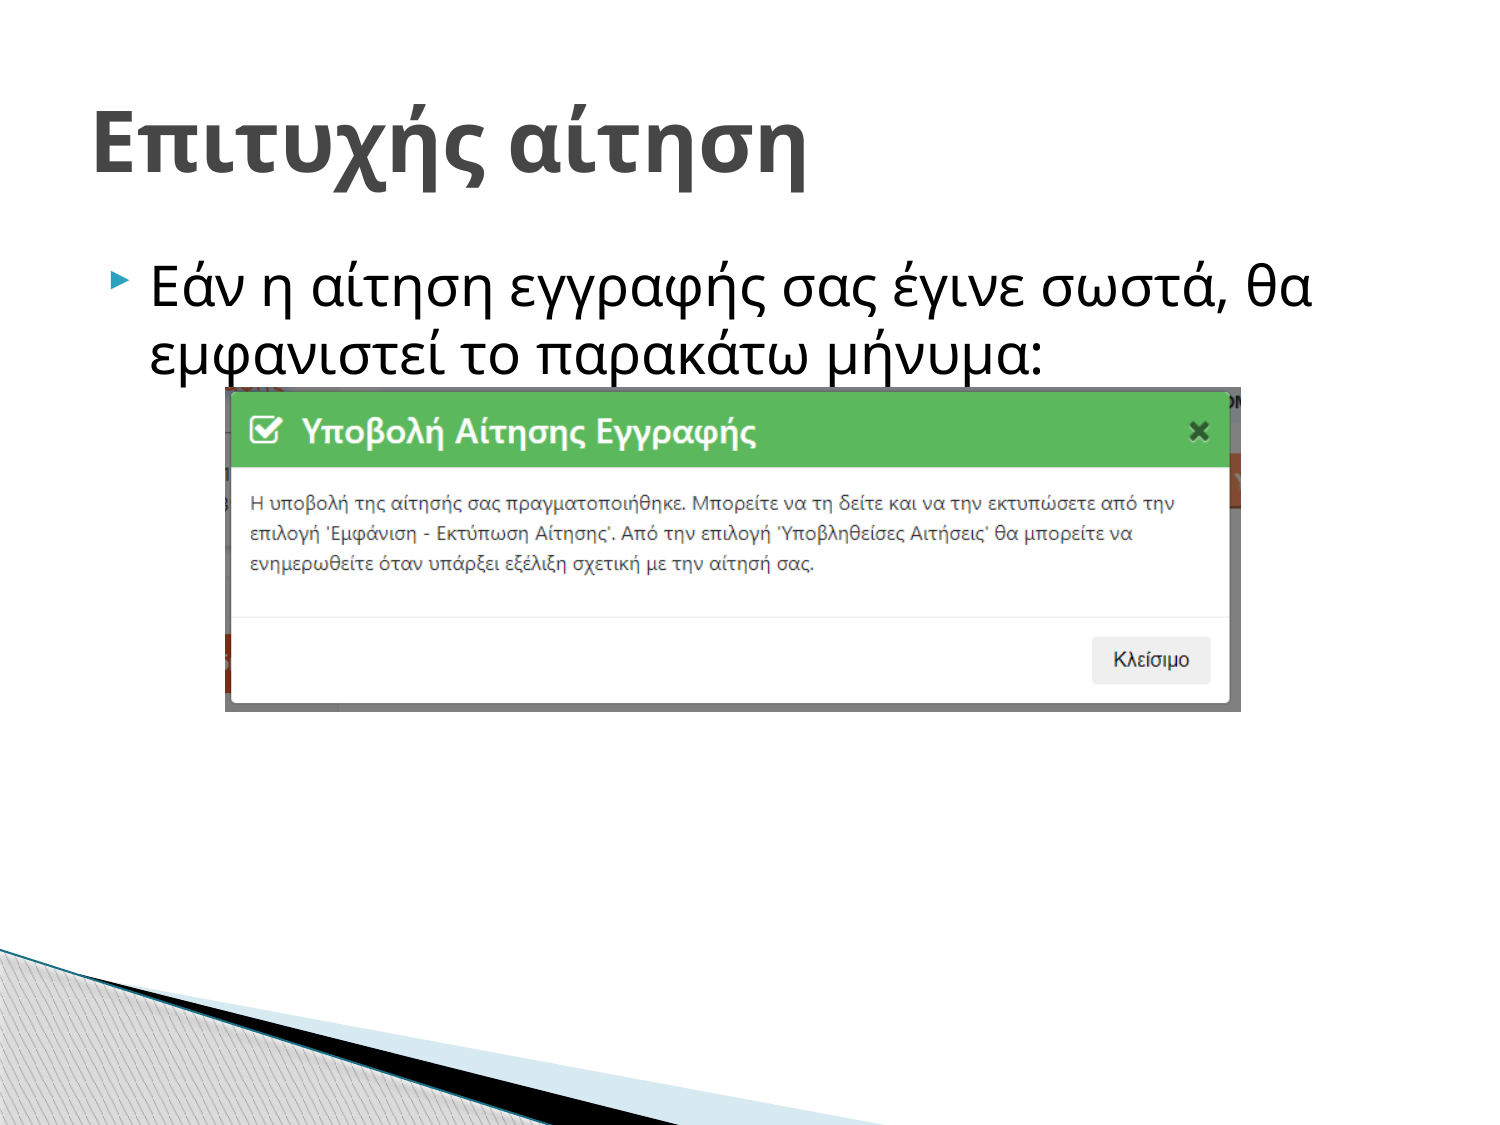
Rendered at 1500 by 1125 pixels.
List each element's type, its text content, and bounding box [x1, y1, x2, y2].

picture [224, 387, 1241, 712]
list Εάν η αίτηση εγγραφής σας έγινε σωστά, θα εμφανιστεί το παρακάτω μήνυμα: [75, 243, 1425, 986]
title Επιτυχής αίτηση [75, 45, 1425, 233]
